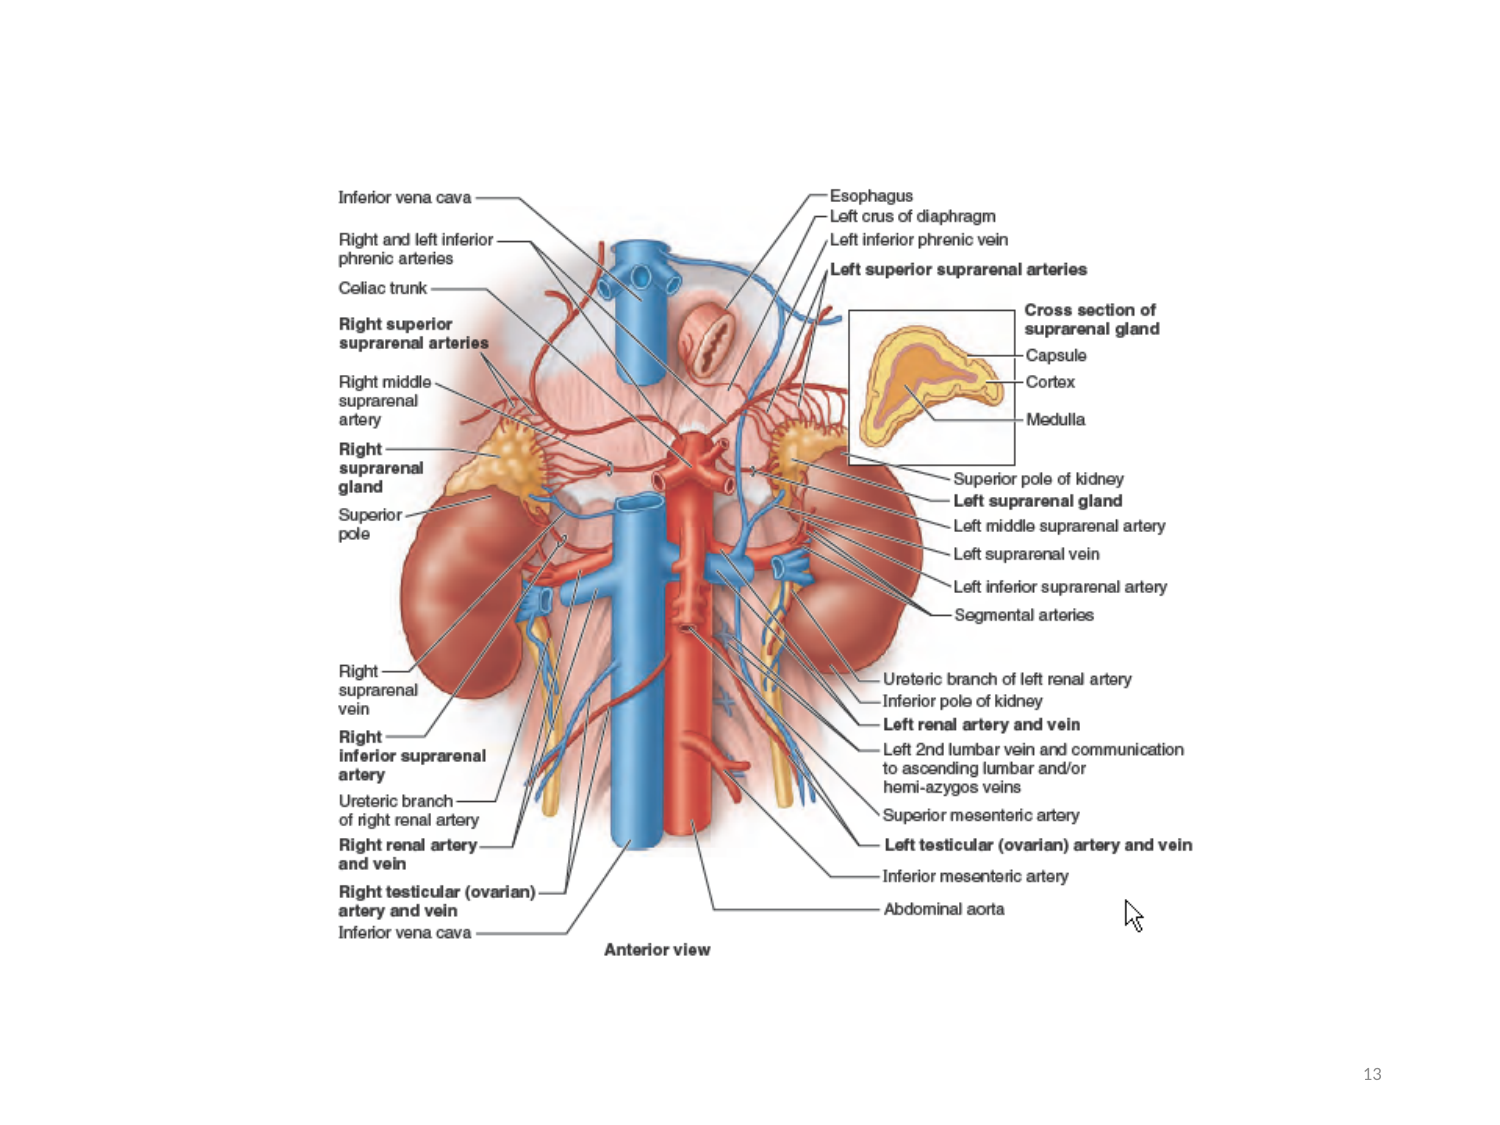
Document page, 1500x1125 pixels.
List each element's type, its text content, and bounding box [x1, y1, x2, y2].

slide_number 13 [1059, 1042, 1397, 1103]
picture [212, 166, 1288, 959]
